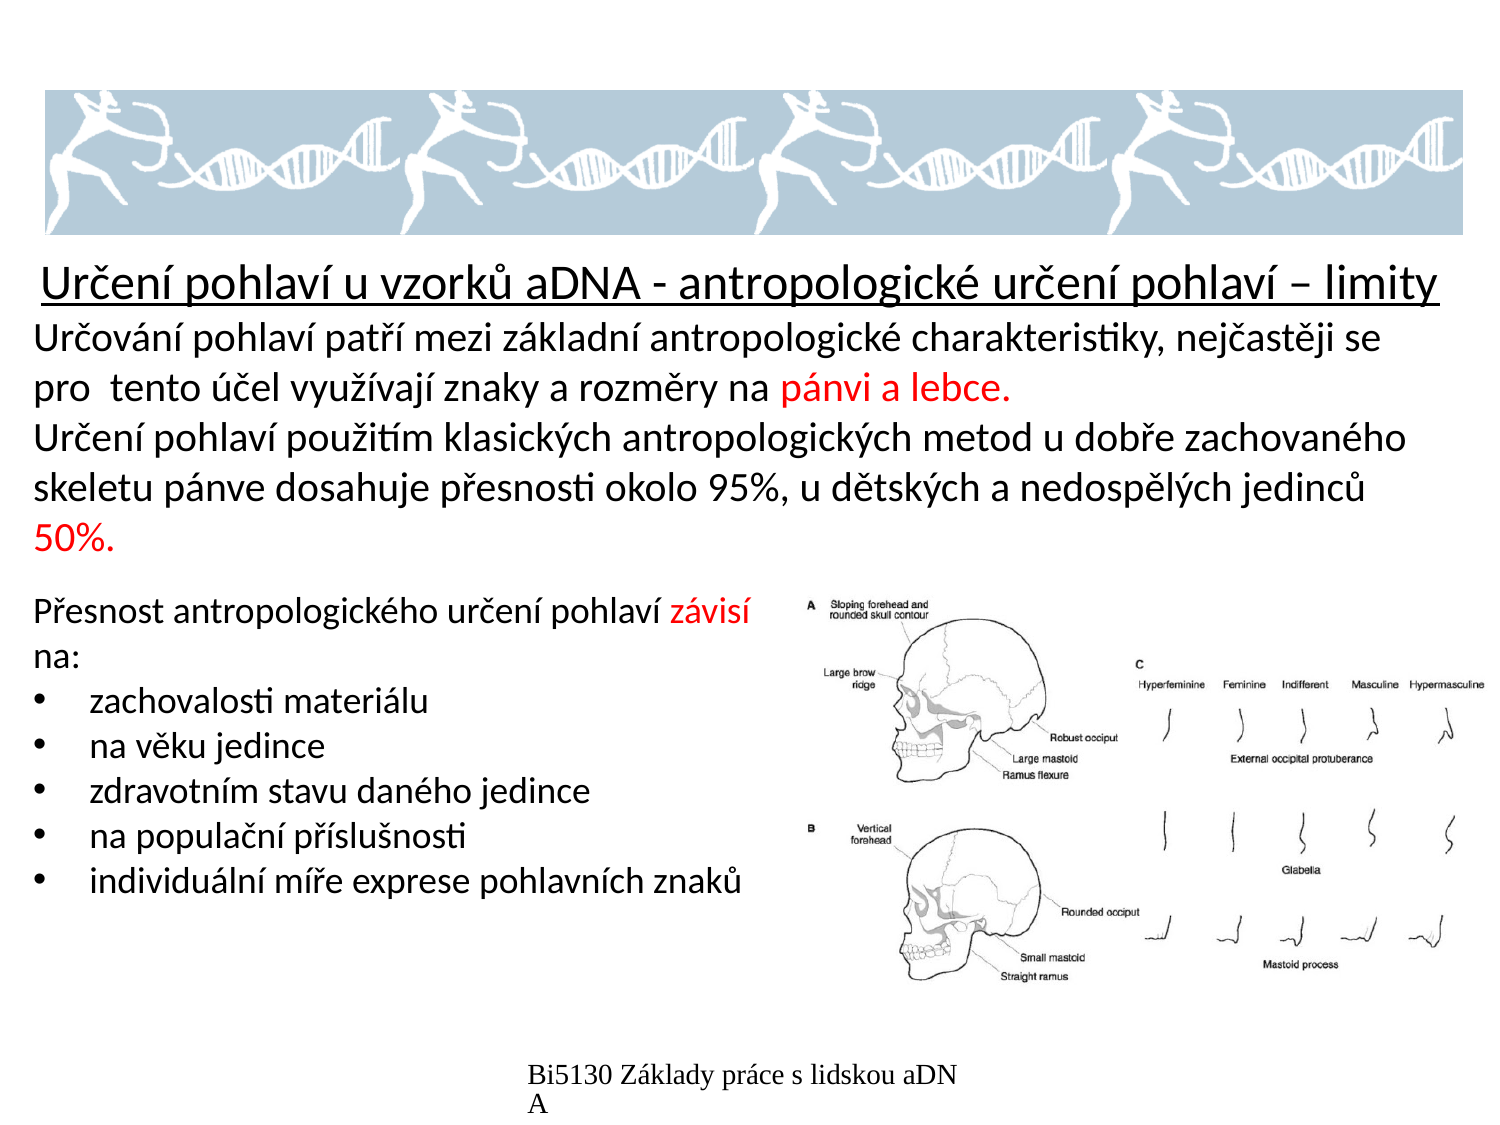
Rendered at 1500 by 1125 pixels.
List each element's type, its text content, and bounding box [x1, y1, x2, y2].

footer Bi5130 Základy práce s lidskou aDNA [512, 1042, 988, 1103]
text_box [45, 89, 1463, 235]
text_box Určení pohlaví u vzorků aDNA - antropologické určení pohlaví – limity Určování pohlaví patří mezi základní antropologické charakteristiky, nejčastěji se pro tento účel využívají znaky a rozměry na pánvi a lebce. Určení pohlaví použitím klasických antropologických metod u dobře zachovaného skeletu pánve dosahuje přesnosti okolo 95%, u dětských a nedospělých jedinců 50%. [18, 242, 1463, 568]
picture [785, 579, 1496, 988]
text_box Přesnost antropologického určení pohlaví závisí na: zachovalosti materiálu na věku jedince zdravotním stavu daného jedince na populační příslušnosti individuální míře exprese pohlavních znaků [18, 578, 769, 909]
